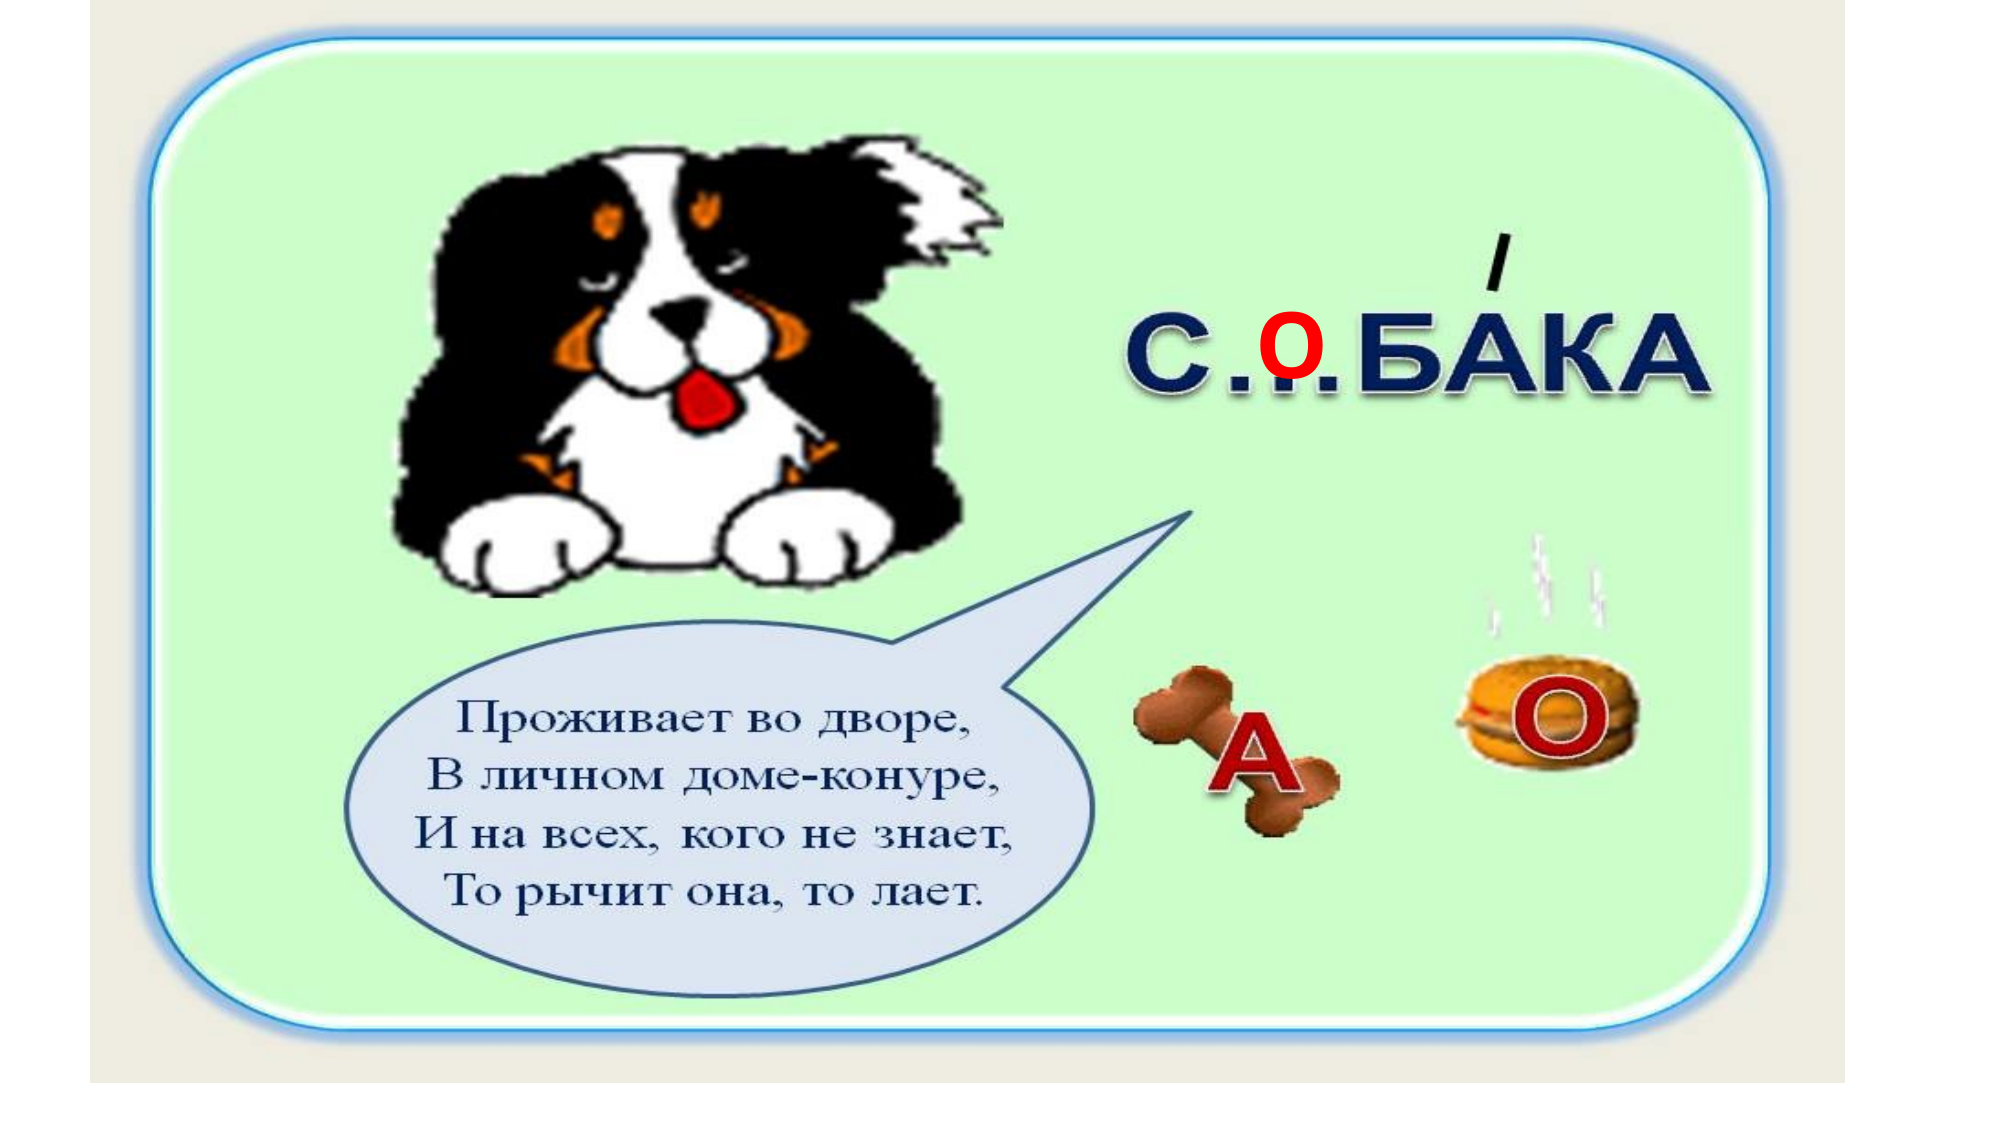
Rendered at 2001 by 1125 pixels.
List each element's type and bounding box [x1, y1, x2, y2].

picture [89, 0, 1845, 1083]
